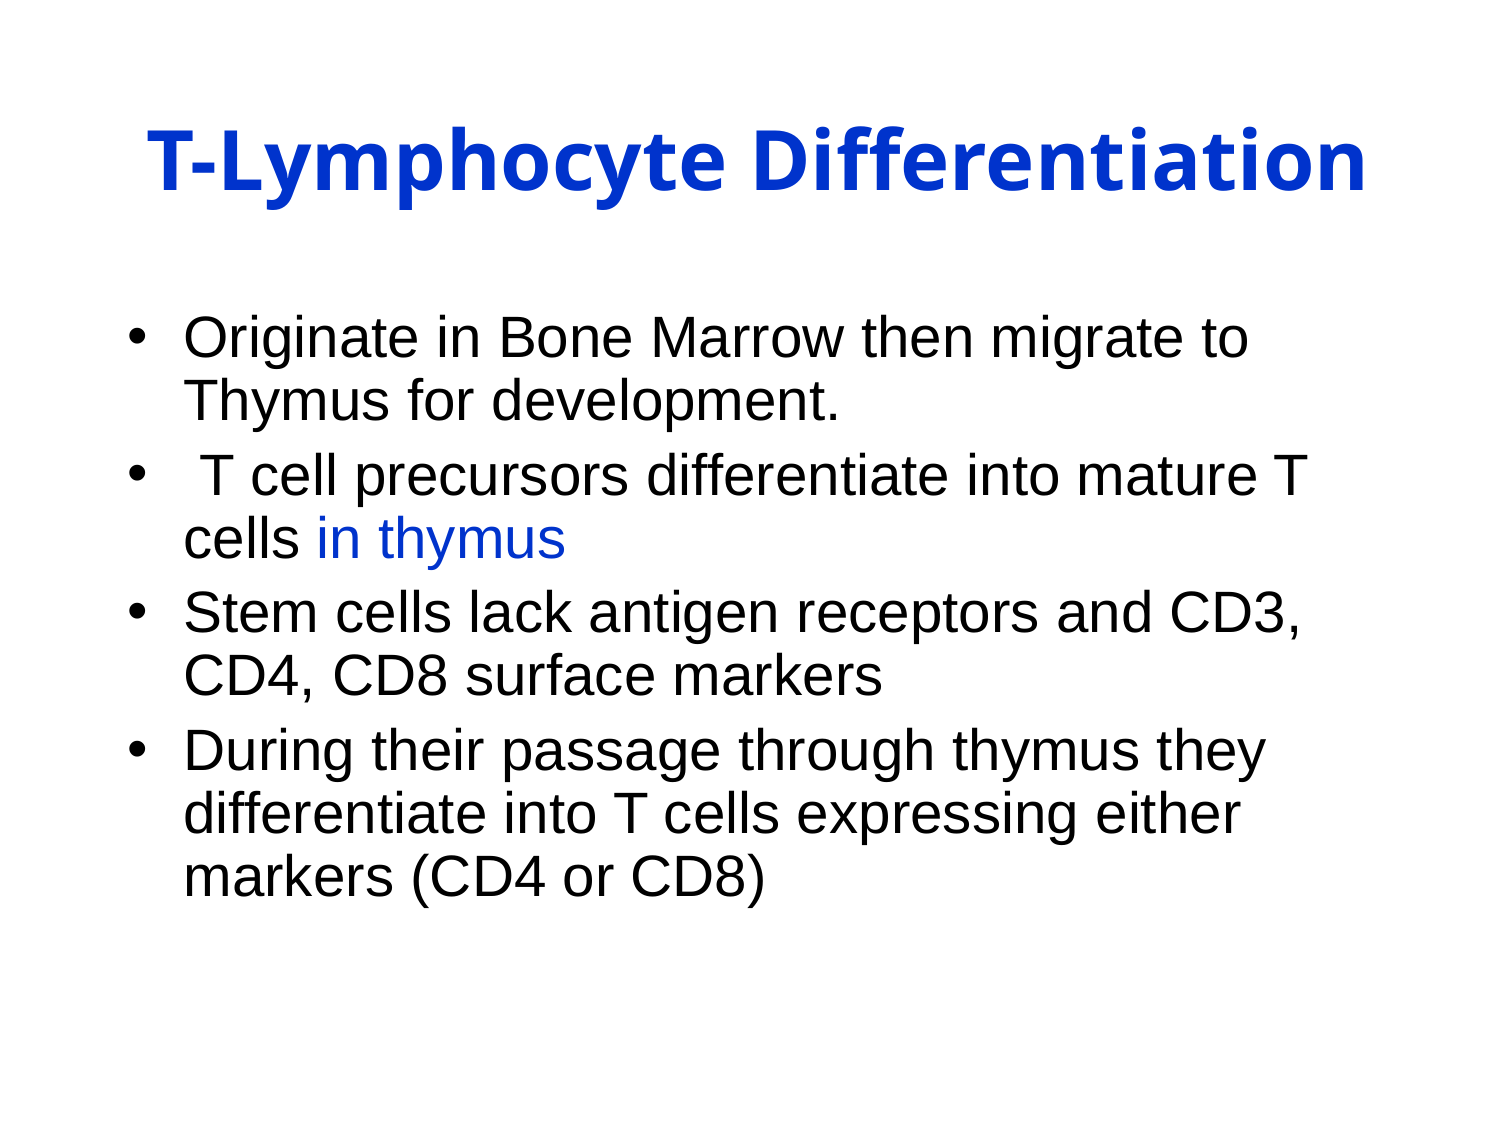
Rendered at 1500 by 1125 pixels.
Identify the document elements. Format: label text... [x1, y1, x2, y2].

text_box Originate in Bone Marrow then migrate to Thymus for development. T cell precursors differentiate into mature T cells in thymus Stem cells lack antigen receptors and CD3, CD4, CD8 surface markers During their passage through thymus they differentiate into T cells expressing either markers (CD4 or CD8) [112, 299, 1388, 975]
text_box T-Lymphocyte Differentiation [50, 99, 1467, 335]
